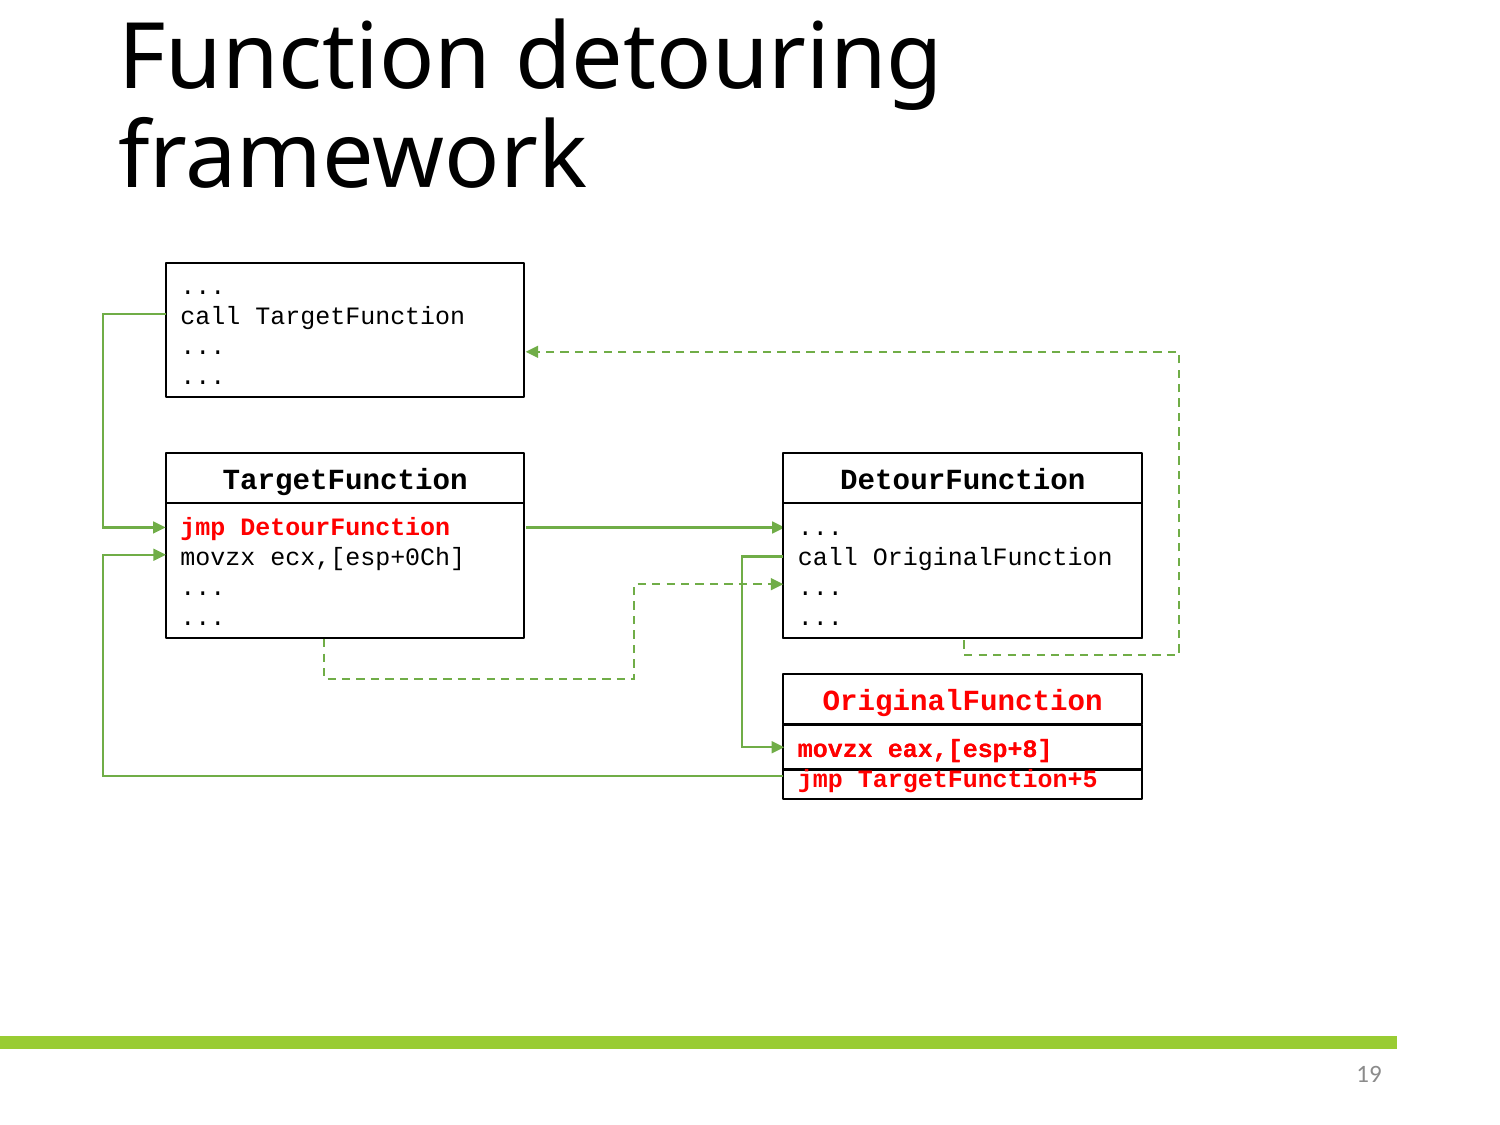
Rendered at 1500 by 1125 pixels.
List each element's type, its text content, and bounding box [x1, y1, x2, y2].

text_box [102, 548, 784, 777]
text_box TargetFunction [166, 452, 525, 503]
text_box [741, 555, 784, 584]
text_box movzx eax,[esp+8] jmp TargetFunction+5 [783, 724, 1142, 800]
text_box OriginalFunction [784, 674, 1142, 724]
picture [0, 1030, 1397, 1056]
slide_number 19 [1059, 1042, 1397, 1103]
text_box ... call TargetFunction ... ... [165, 262, 525, 398]
text_box [525, 345, 1180, 656]
text_box [102, 313, 166, 534]
text_box DetourFunction [783, 452, 1143, 503]
title Function detouring framework [103, 0, 1397, 218]
text_box jmp DetourFunction movzx ecx,[esp+0Ch] ... ... [165, 503, 525, 632]
text_box ... call OriginalFunction ... ... [783, 503, 1143, 638]
text_box [323, 577, 784, 680]
text_box [741, 585, 785, 754]
